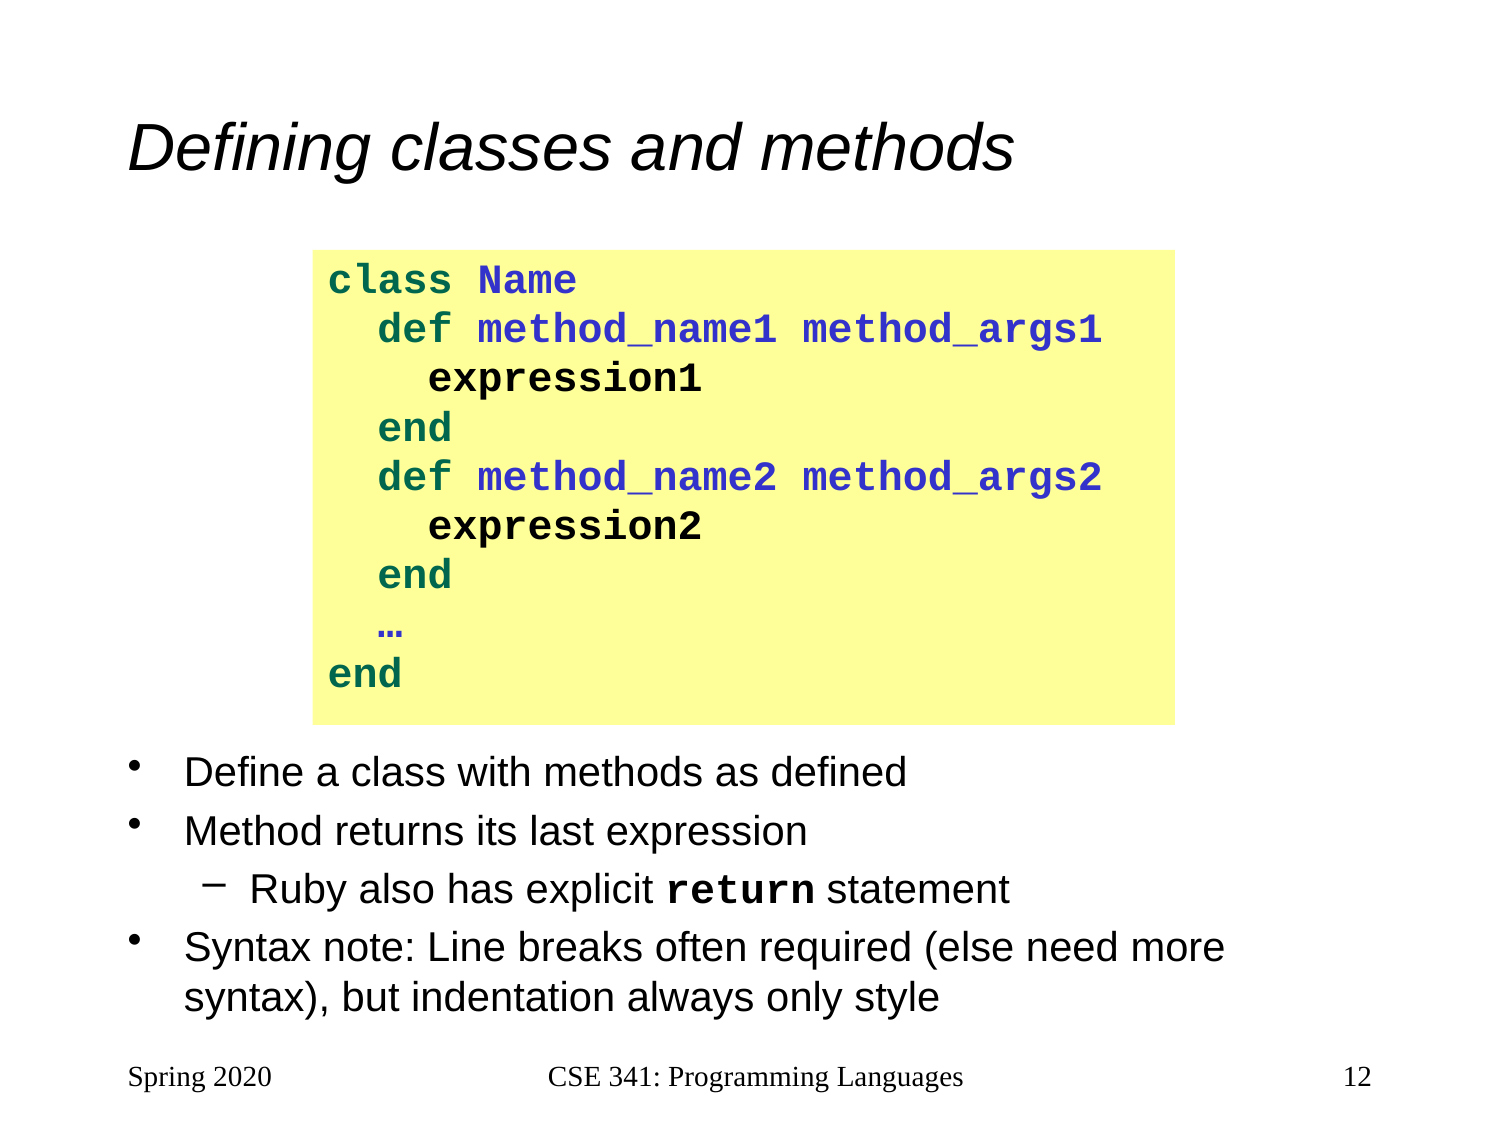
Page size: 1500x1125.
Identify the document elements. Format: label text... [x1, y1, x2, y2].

list Define a class with methods as defined Method returns its last expression Ruby also has explicit return statement Syntax note: Line breaks often required (else need more syntax), but indentation always only style [112, 737, 1388, 1038]
slide_number 12 [1074, 1049, 1388, 1125]
slide_number Spring 2020 [112, 1049, 426, 1125]
text_box class Name def method_name1 method_args1 expression1 end def method_name2 method_args2 expression2 end … end [312, 249, 1175, 725]
title Defining classes and methods [112, 49, 1388, 238]
footer CSE 341: Programming Languages [474, 1049, 1038, 1125]
